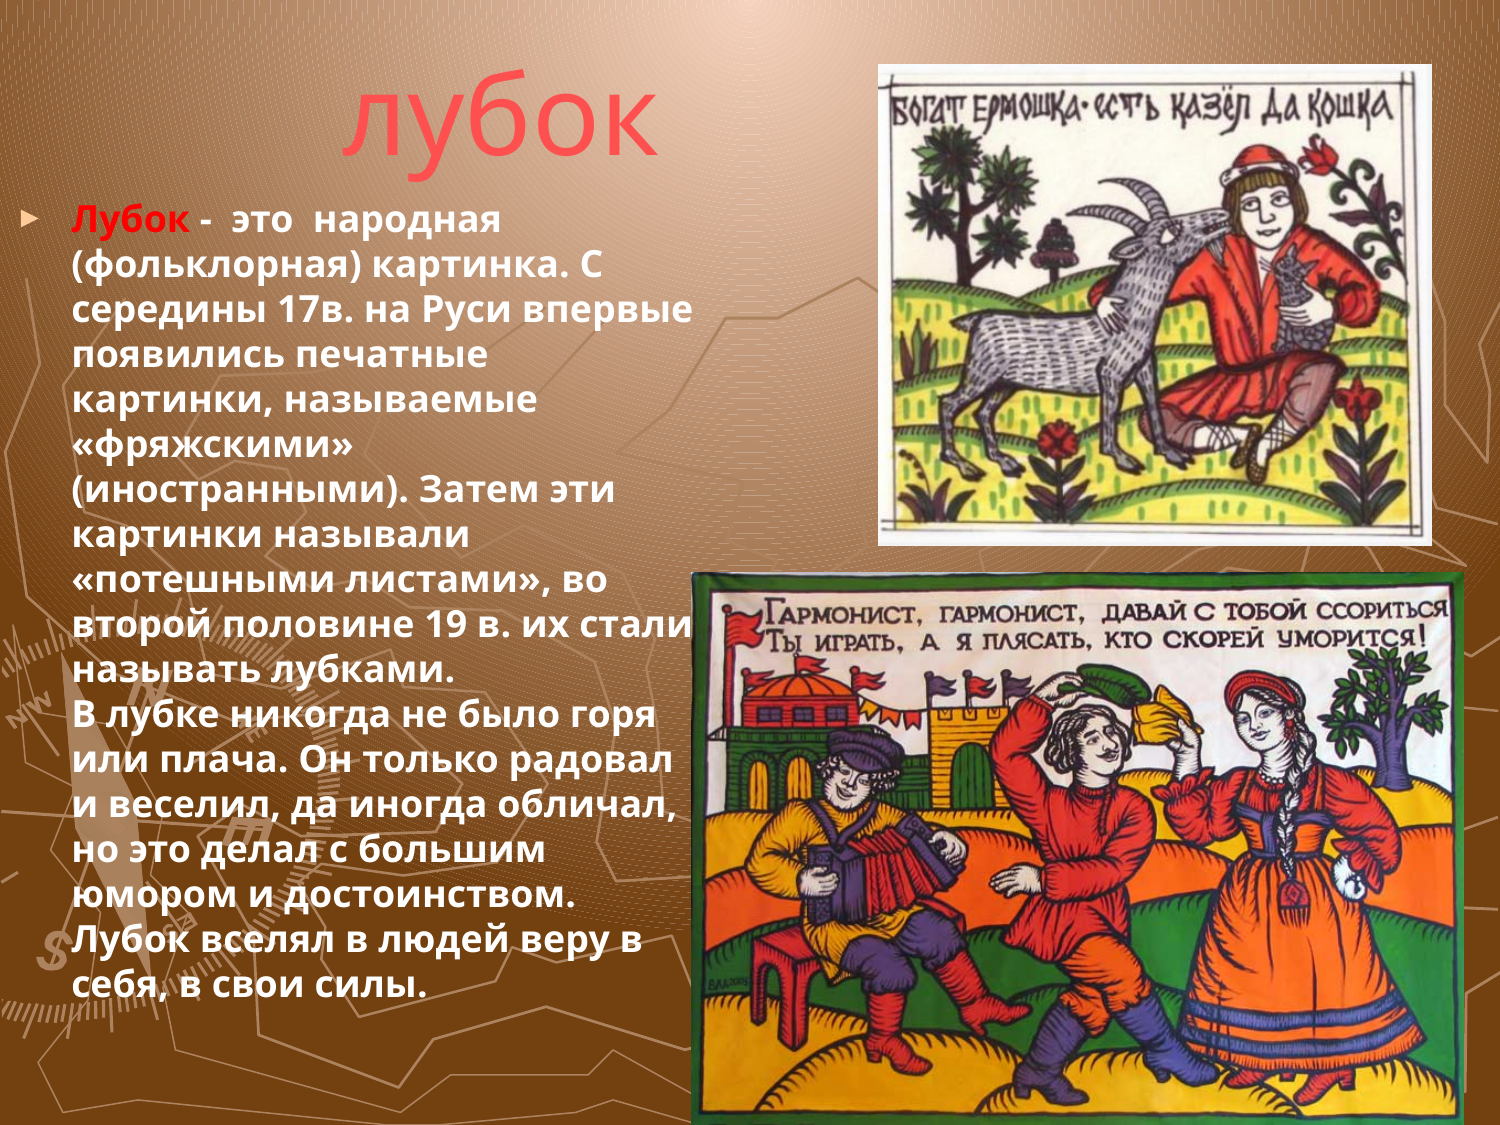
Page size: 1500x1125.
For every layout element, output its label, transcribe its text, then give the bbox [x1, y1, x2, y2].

title лубок [0, 58, 1167, 162]
list Лубок - это народная (фольклорная) картинка. С середины 17в. на Руси впервые появились печатные картинки, называемые «фряжскими» (иностранными). Затем эти картинки называли «потешными листами», во второй половине 19 в. их стали называть лубками. В лубке никогда не было горя или плача. Он только радовал и веселил, да иногда обличал, но это делал с большим юмором и достоинством. Лубок вселял в людей веру в себя, в свои силы. [0, 187, 716, 1044]
picture [691, 572, 1464, 1125]
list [878, 64, 1432, 546]
